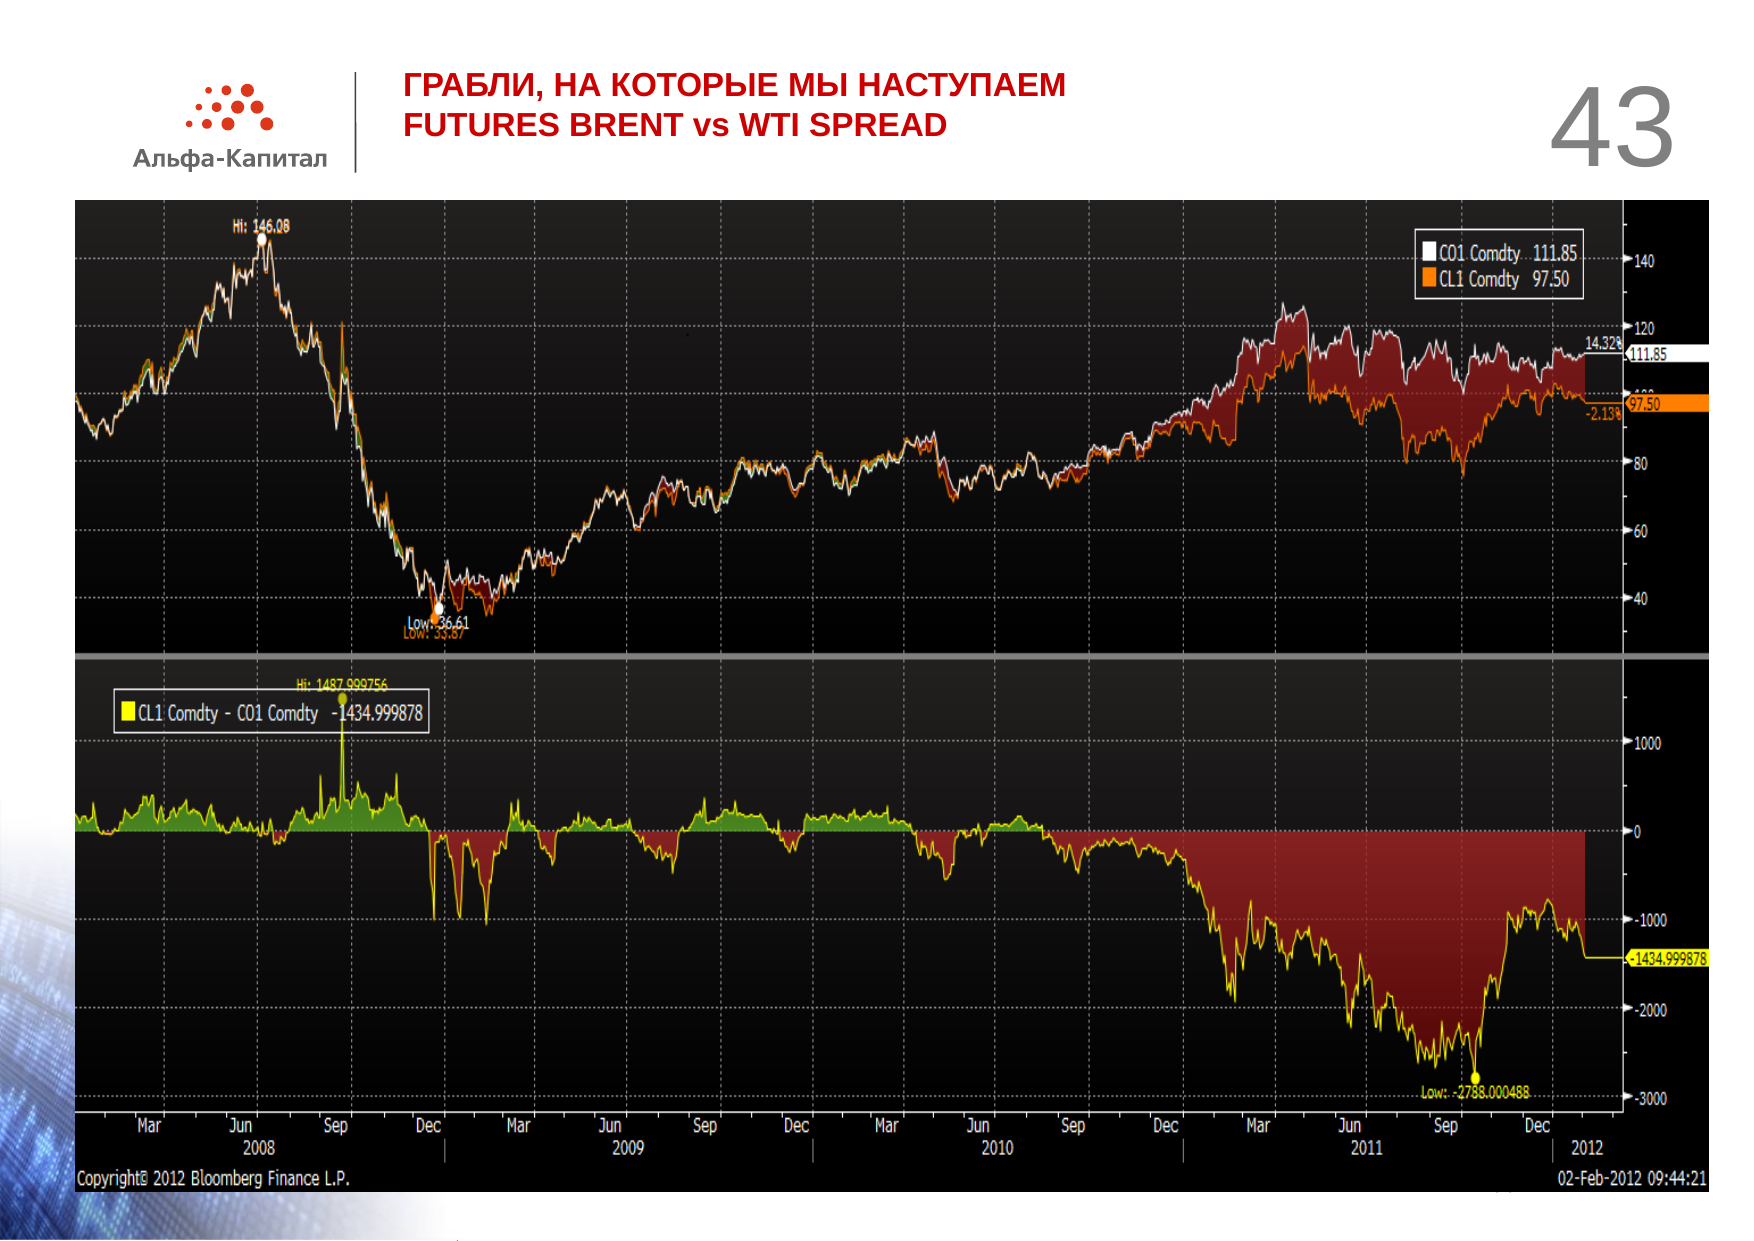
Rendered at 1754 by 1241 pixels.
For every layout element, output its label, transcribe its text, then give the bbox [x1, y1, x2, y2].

text_box 43 [1395, 44, 1692, 167]
picture [0, 200, 1709, 1241]
text_box ГРАБЛИ, НА КОТОРЫЕ МЫ НАСТУПАЕМ FUTURES BRENT vs WTI SPREAD [388, 60, 1395, 146]
